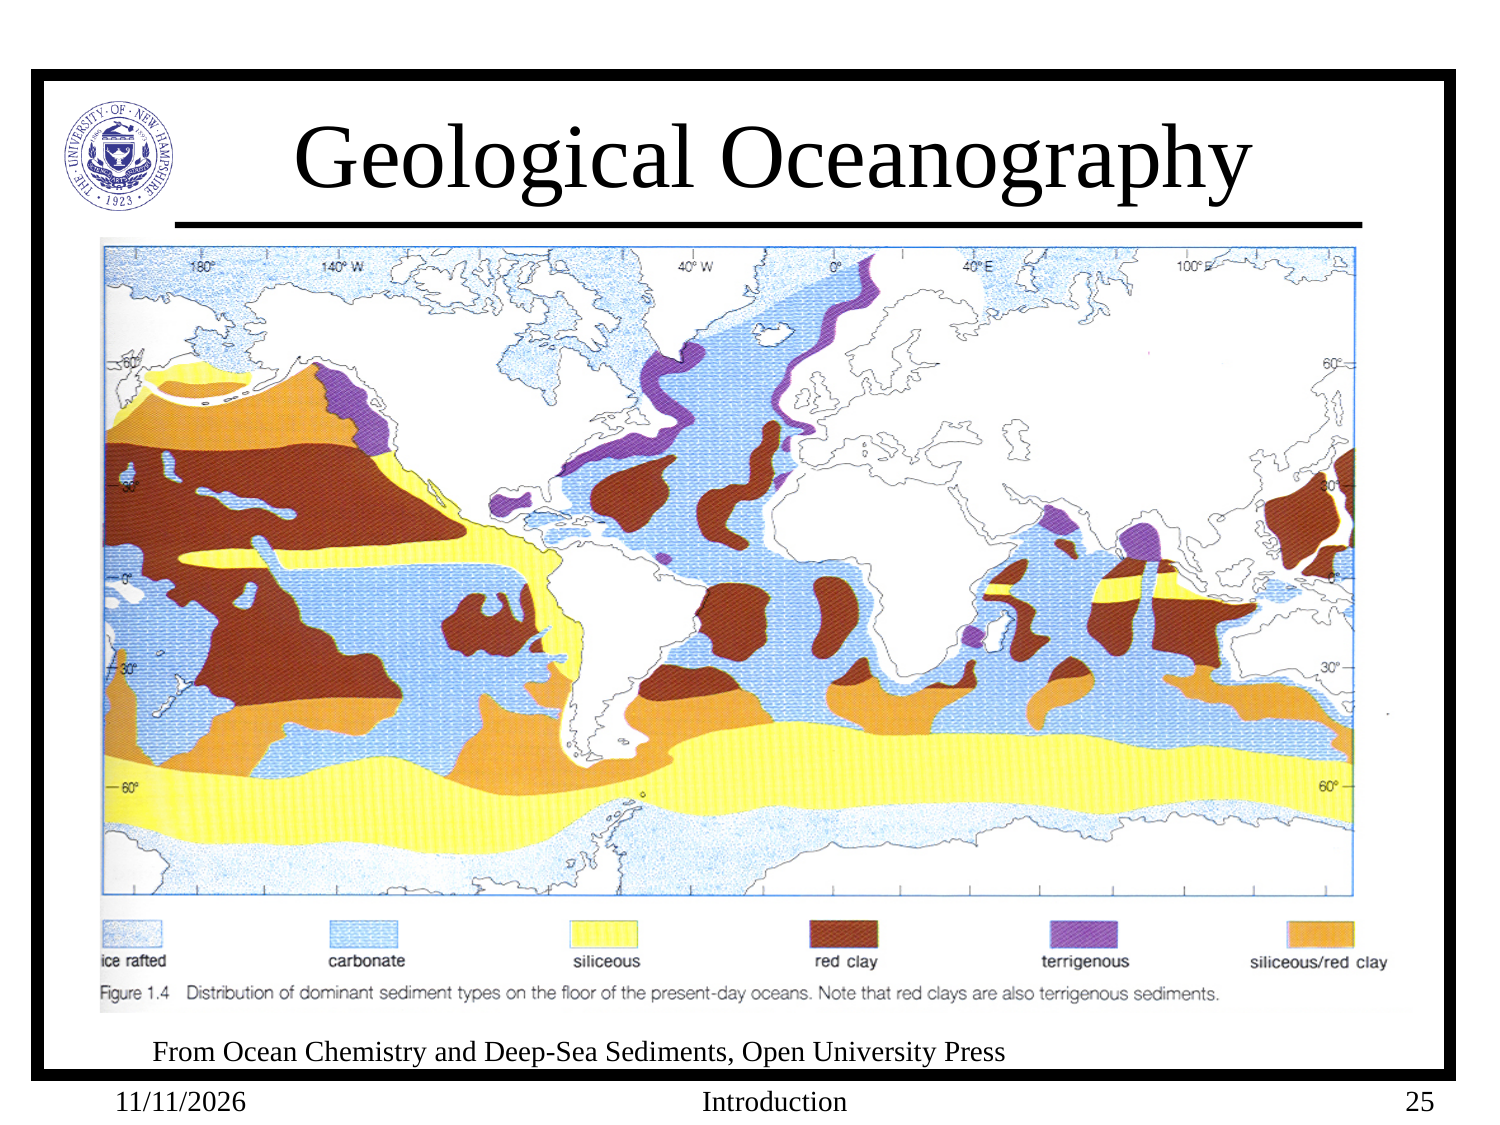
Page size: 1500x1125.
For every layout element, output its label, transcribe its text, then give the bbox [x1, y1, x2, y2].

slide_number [99, 1074, 413, 1113]
footer Introduction [537, 1075, 1013, 1125]
text_box [136, 199, 437, 235]
picture [99, 237, 1413, 1013]
text_box From Ocean Chemistry and Deep-Sea Sediments, Open University Press [137, 1024, 1288, 1075]
slide_number 25 [1137, 1074, 1451, 1113]
picture [62, 99, 175, 213]
